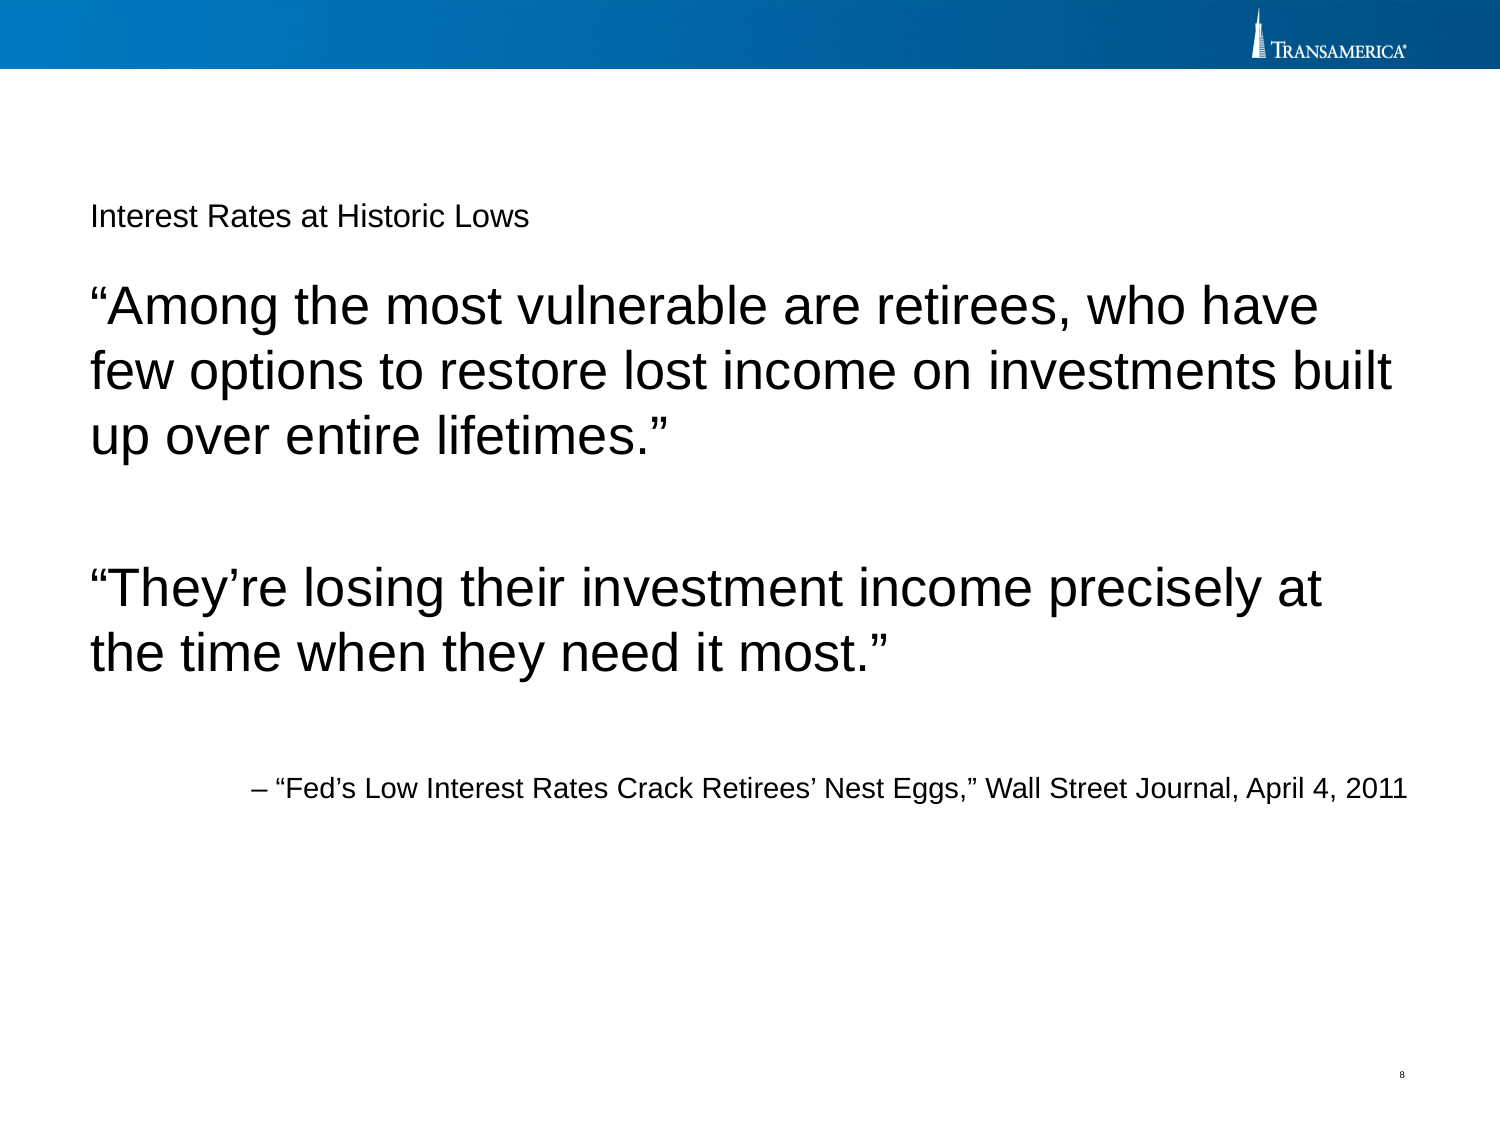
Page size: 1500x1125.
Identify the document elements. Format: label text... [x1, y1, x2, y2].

text_box Interest Rates at Historic Lows [75, 149, 1232, 246]
list “Among the most vulnerable are retirees, who have few options to restore lost income on investments built up over entire lifetimes.” “They’re losing their investment income precisely at the time when they need it most.” – “Fed’s Low Interest Rates Crack Retirees’ Nest Eggs,” Wall Street Journal, April 4, 2011 [75, 262, 1425, 1005]
picture [0, 0, 1500, 69]
